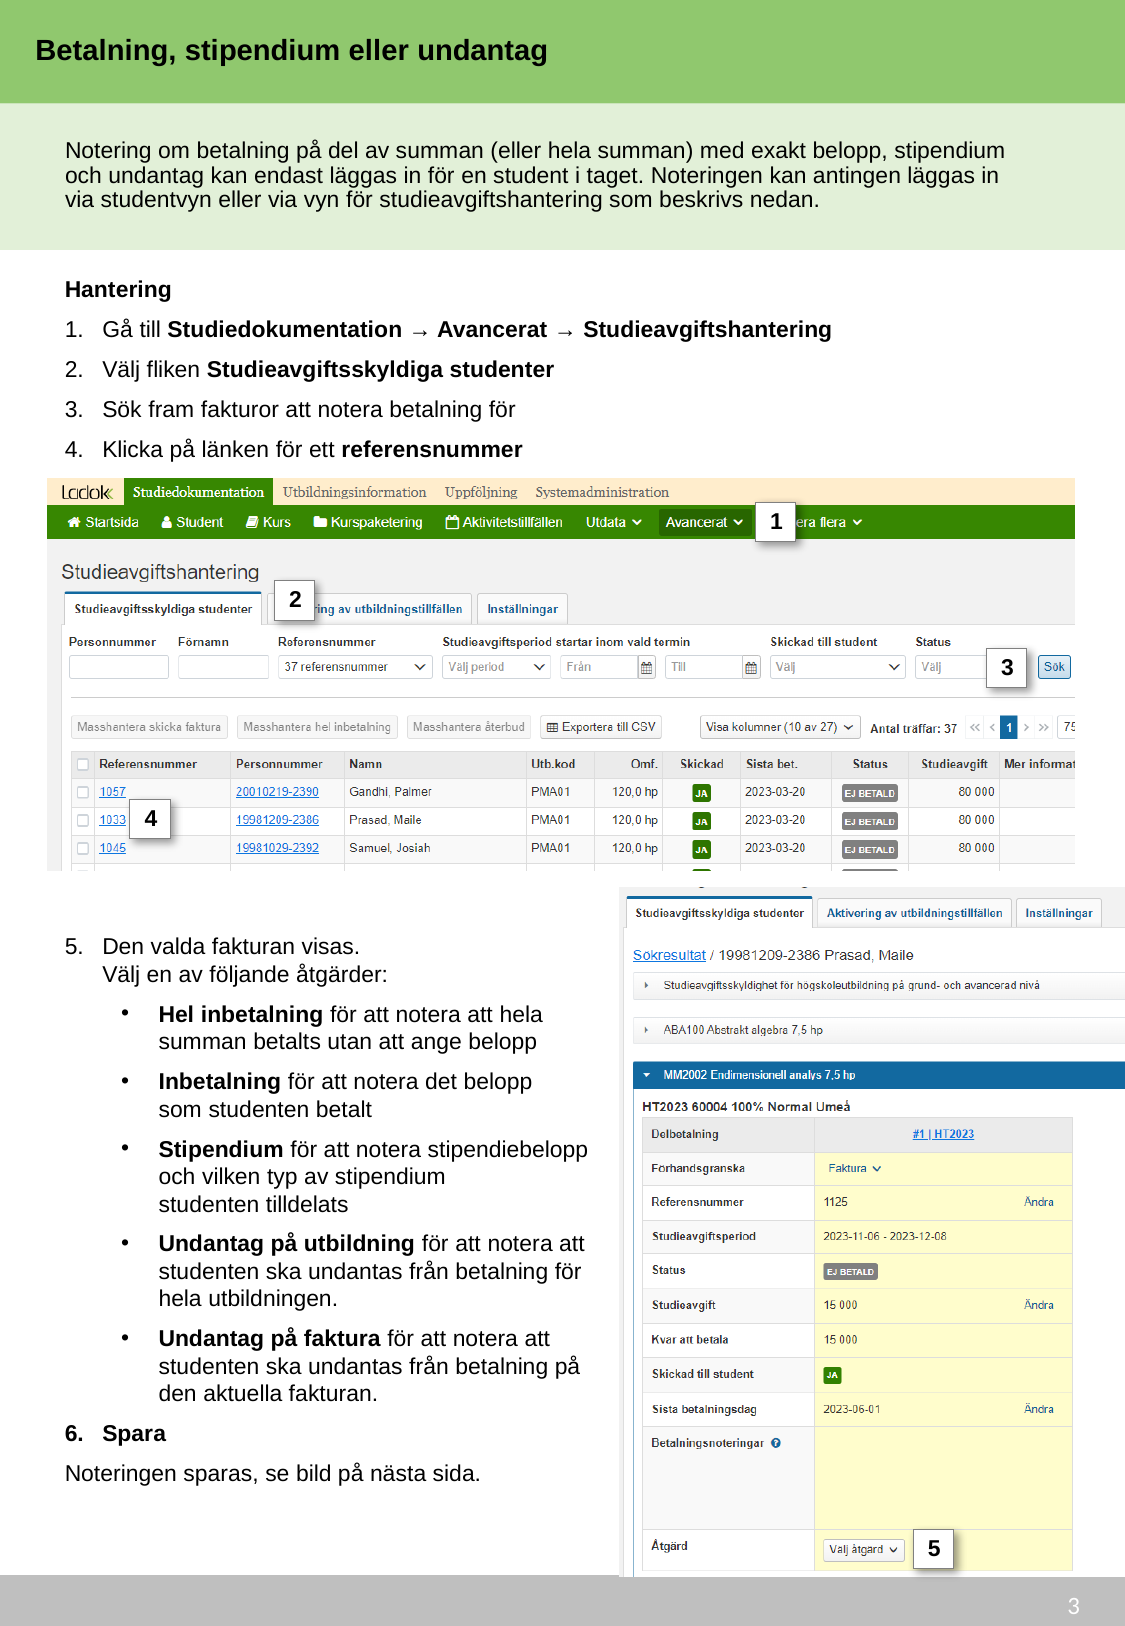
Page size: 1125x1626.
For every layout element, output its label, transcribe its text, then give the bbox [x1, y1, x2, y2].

picture [47, 478, 1075, 871]
list Notering om betalning på del av summan (eller hela summan) med exakt belopp, stipendium och undantag kan endast läggas in för en student i taget. Noteringen kan antingen läggas in via studentvyn eller via vyn för studieavgiftshantering som beskrivs nedan. [0, 103, 1125, 250]
list Hantering Gå till Studiedokumentation → Avancerat → Studieavgiftshantering Välj fliken Studieavgiftsskyldiga studenter Sök fram fakturor att notera betalning för Klicka på länken för ett referensnummer Den valda fakturan visas. Välj en av följande åtgärder: Hel inbetalning för att notera att hela summan betalts utan att ange belopp Inbetalning för att notera det belopp som studenten betalt Stipendium för att notera stipendiebelopp och vilken typ av stipendium studenten tilldelats Undantag på utbildning för att notera att studenten ska undantas från betalning för hela utbildningen. Undantag på faktura för att notera att studenten ska undantas från betalning på den aktuella fakturan. Spara Noteringen sparas, se bild på nästa sida. [50, 871, 1002, 1548]
picture [619, 887, 1125, 1577]
list Hantering Gå till Studiedokumentation → Avancerat → Studieavgiftshantering Välj fliken Studieavgiftsskyldiga studenter Sök fram fakturor att notera betalning för Klicka på länken för ett referensnummer Den valda fakturan visas. Välj en av följande åtgärder: Hel inbetalning för att notera att hela summan betalts utan att ange belopp Inbetalning för att notera det belopp som studenten betalt Stipendium för att notera stipendiebelopp och vilken typ av stipendium studenten tilldelats Undantag på utbildning för att notera att studenten ska undantas från betalning för hela utbildningen. Undantag på faktura för att notera att studenten ska undantas från betalning på den aktuella fakturan. Spara Noteringen sparas, se bild på nästa sida. [50, 267, 1002, 478]
slide_number 3 [842, 1577, 1096, 1625]
title Betalning, stipendium eller undantag [0, 0, 1125, 103]
